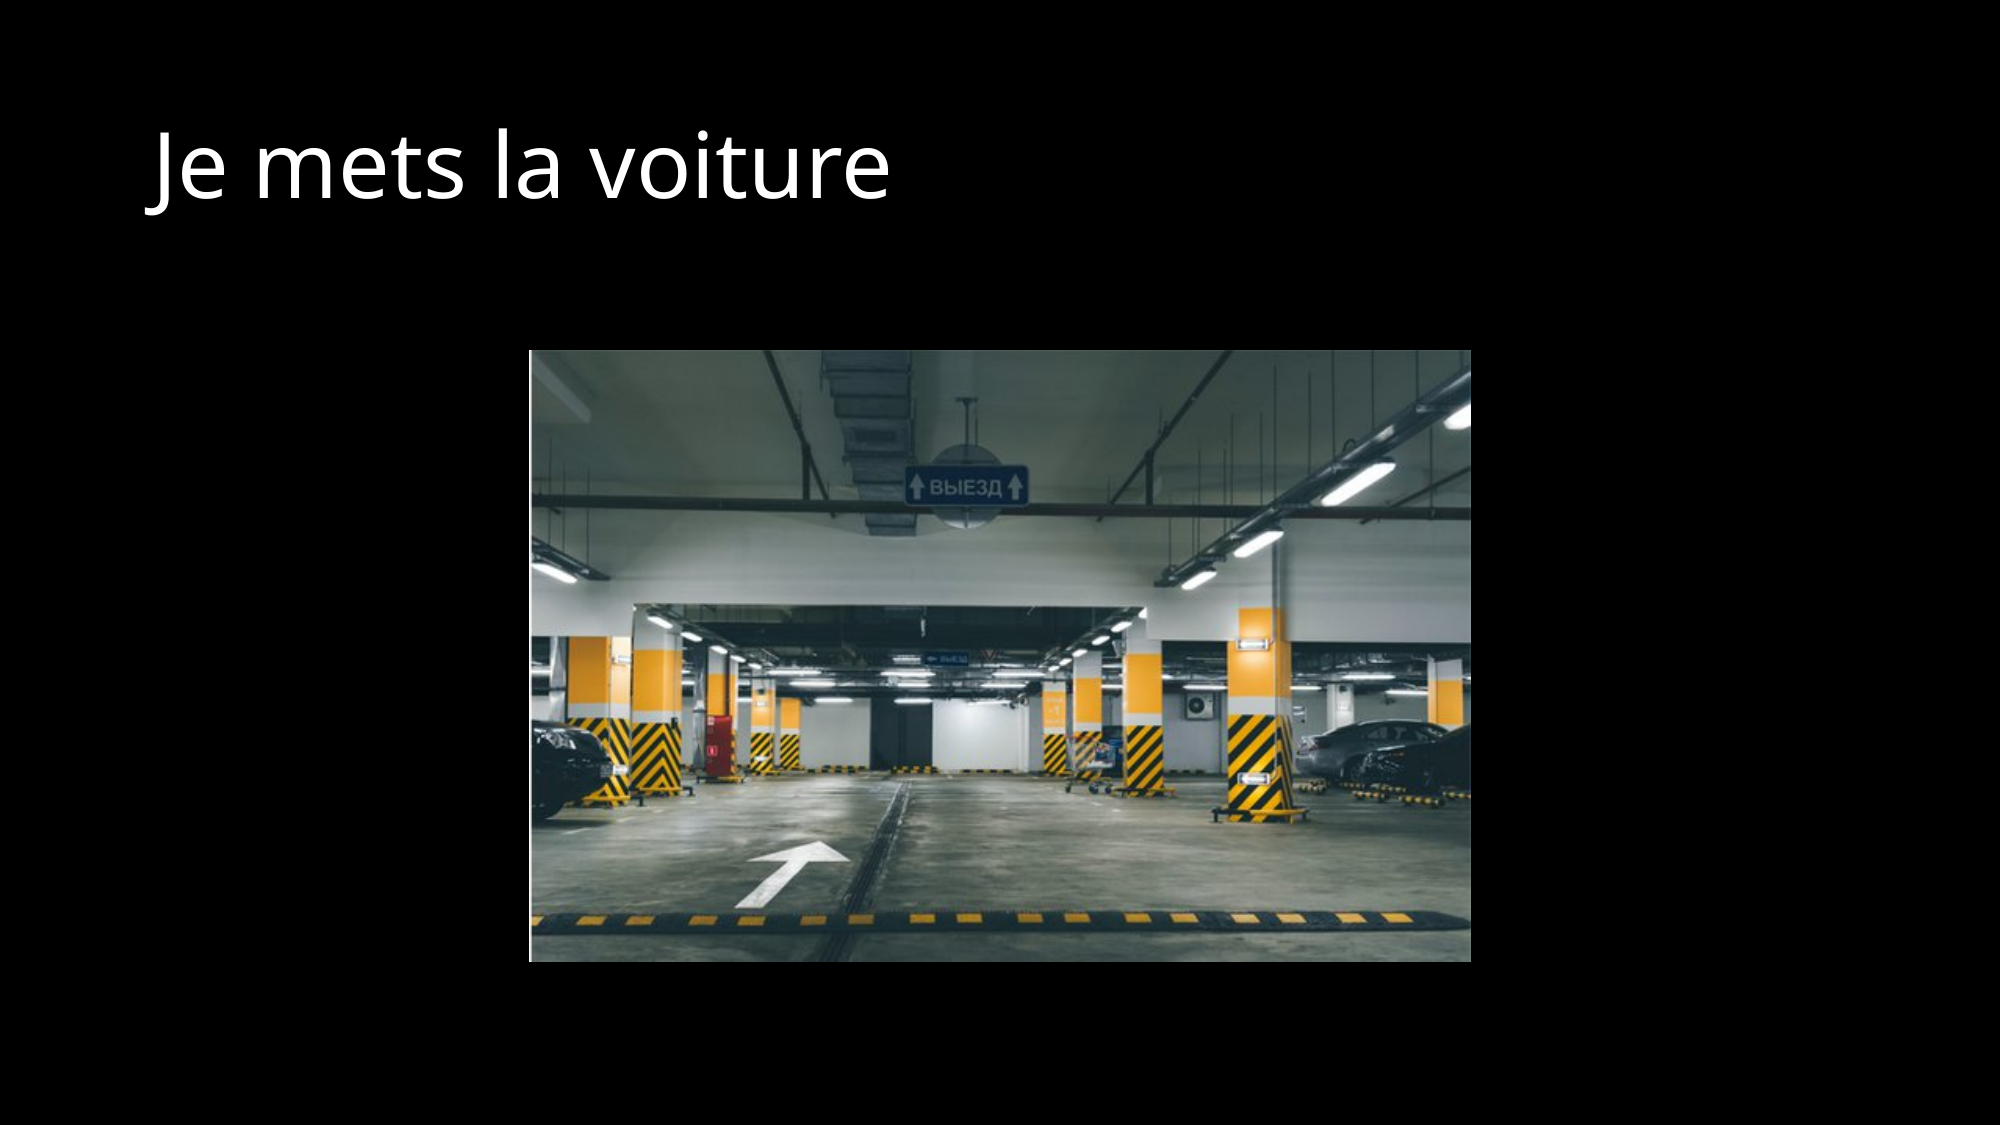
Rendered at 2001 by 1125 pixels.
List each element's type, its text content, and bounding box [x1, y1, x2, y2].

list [529, 350, 1471, 962]
title Je mets la voiture [137, 59, 1863, 278]
